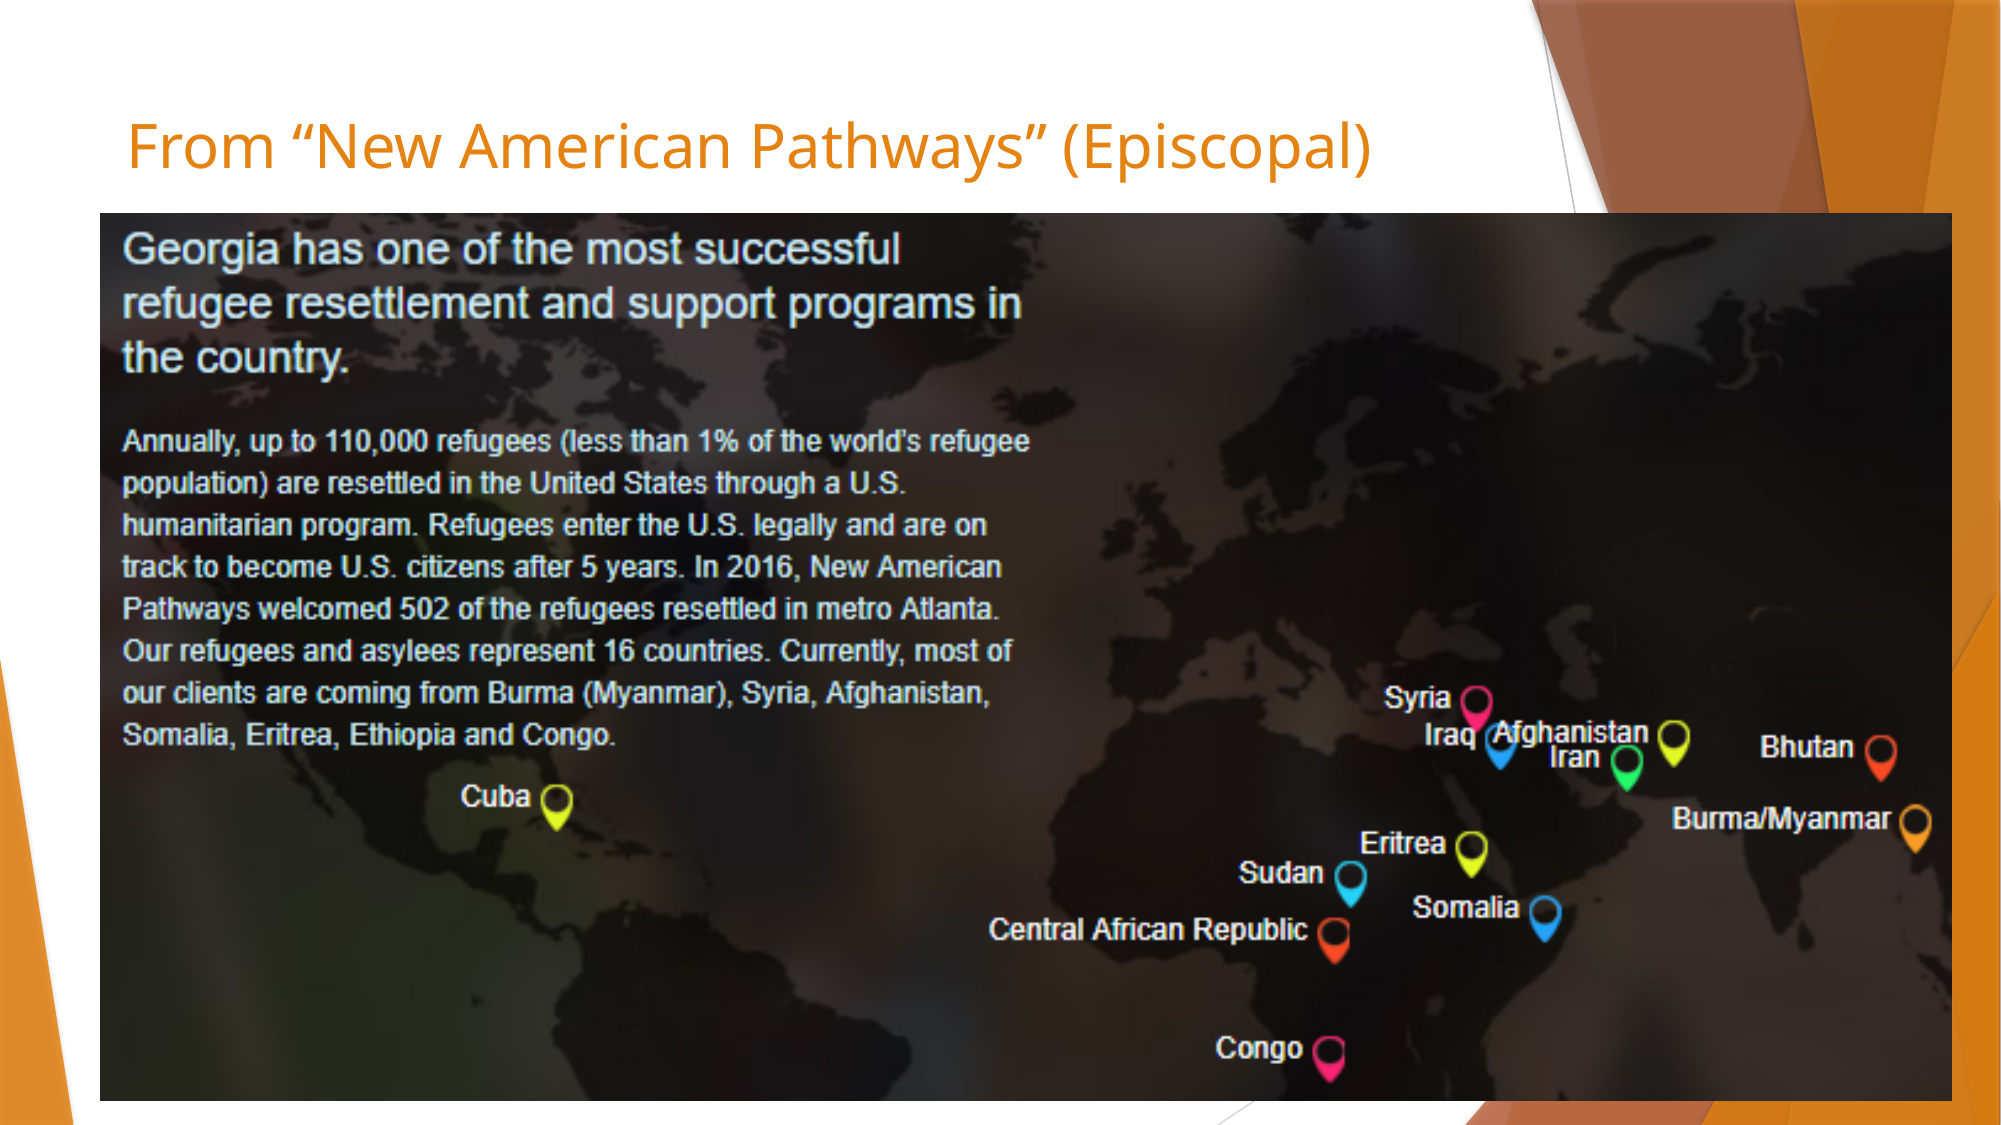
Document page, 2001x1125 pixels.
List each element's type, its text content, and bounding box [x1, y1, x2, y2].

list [99, 212, 1952, 1102]
title From “New American Pathways” (Episcopal) [111, 99, 1522, 191]
